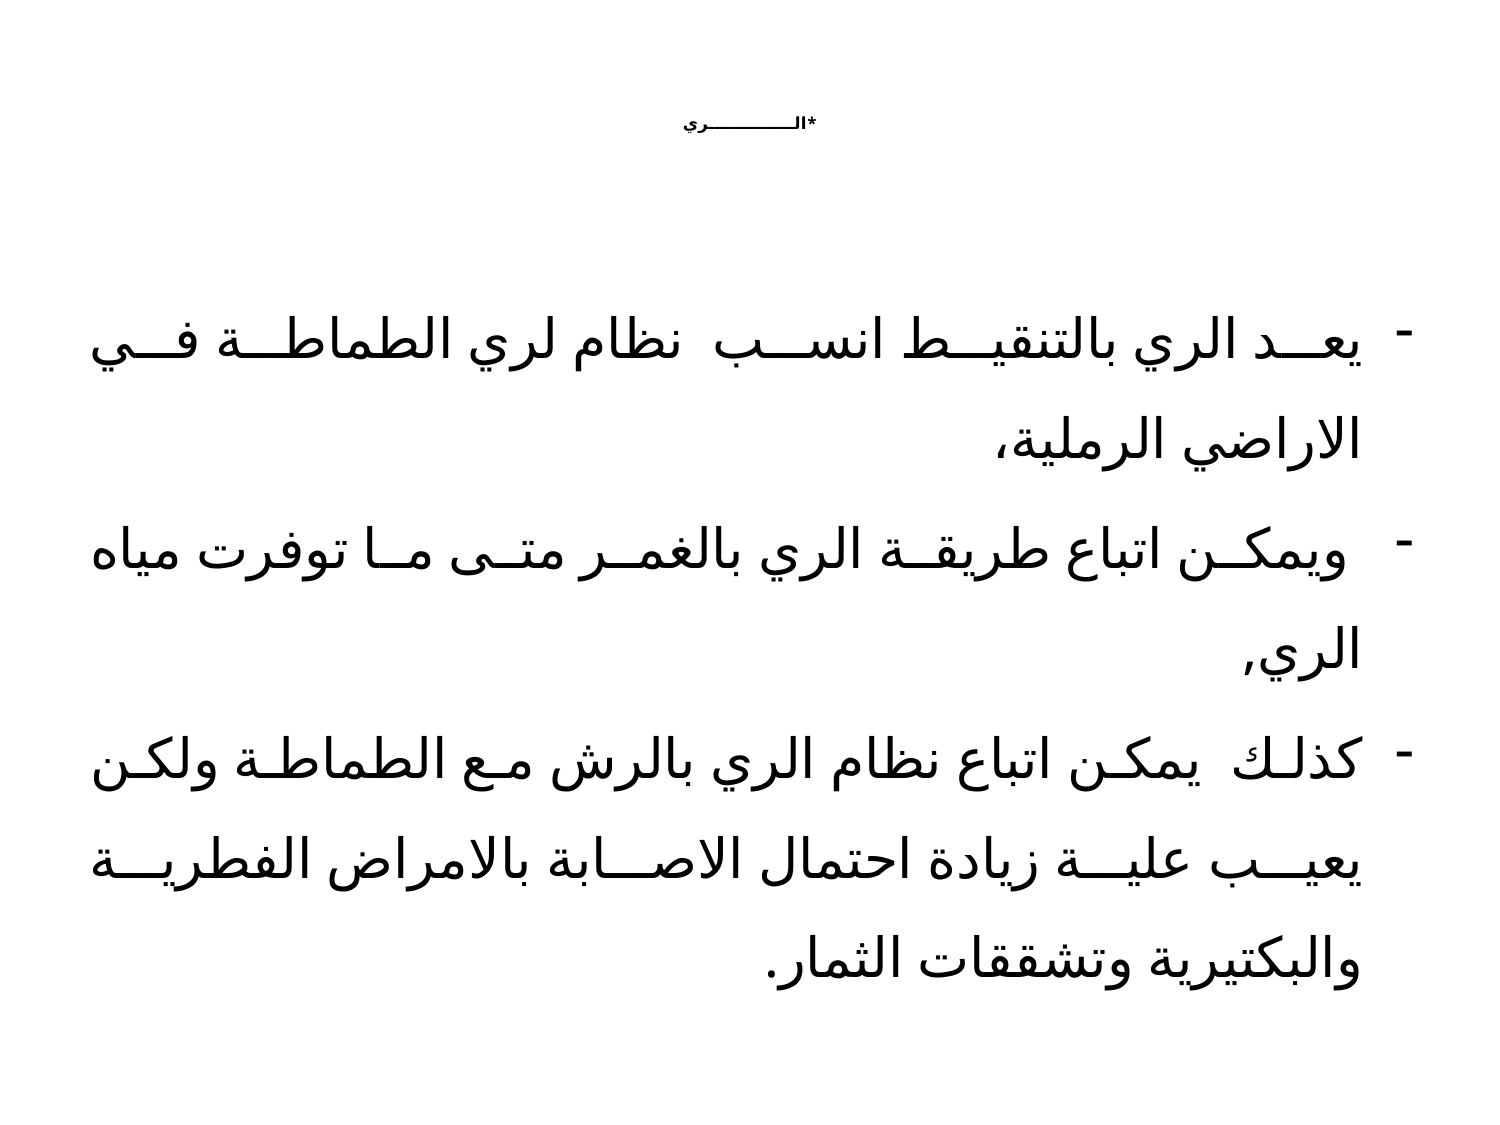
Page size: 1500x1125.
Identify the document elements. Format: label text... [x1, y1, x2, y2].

list يعد الري بالتنقيط انسب نظام لري الطماطة في الاراضي الرملية، ويمكن اتباع طريقة الري بالغمر متى ما توفرت مياه الري, كذلك يمكن اتباع نظام الري بالرش مع الطماطة ولكن يعيب علية زيادة احتمال الاصابة بالامراض الفطرية والبكتيرية وتشققات الثمار. [75, 262, 1425, 1005]
title *الـــــــــــــــري [75, 45, 1425, 233]
